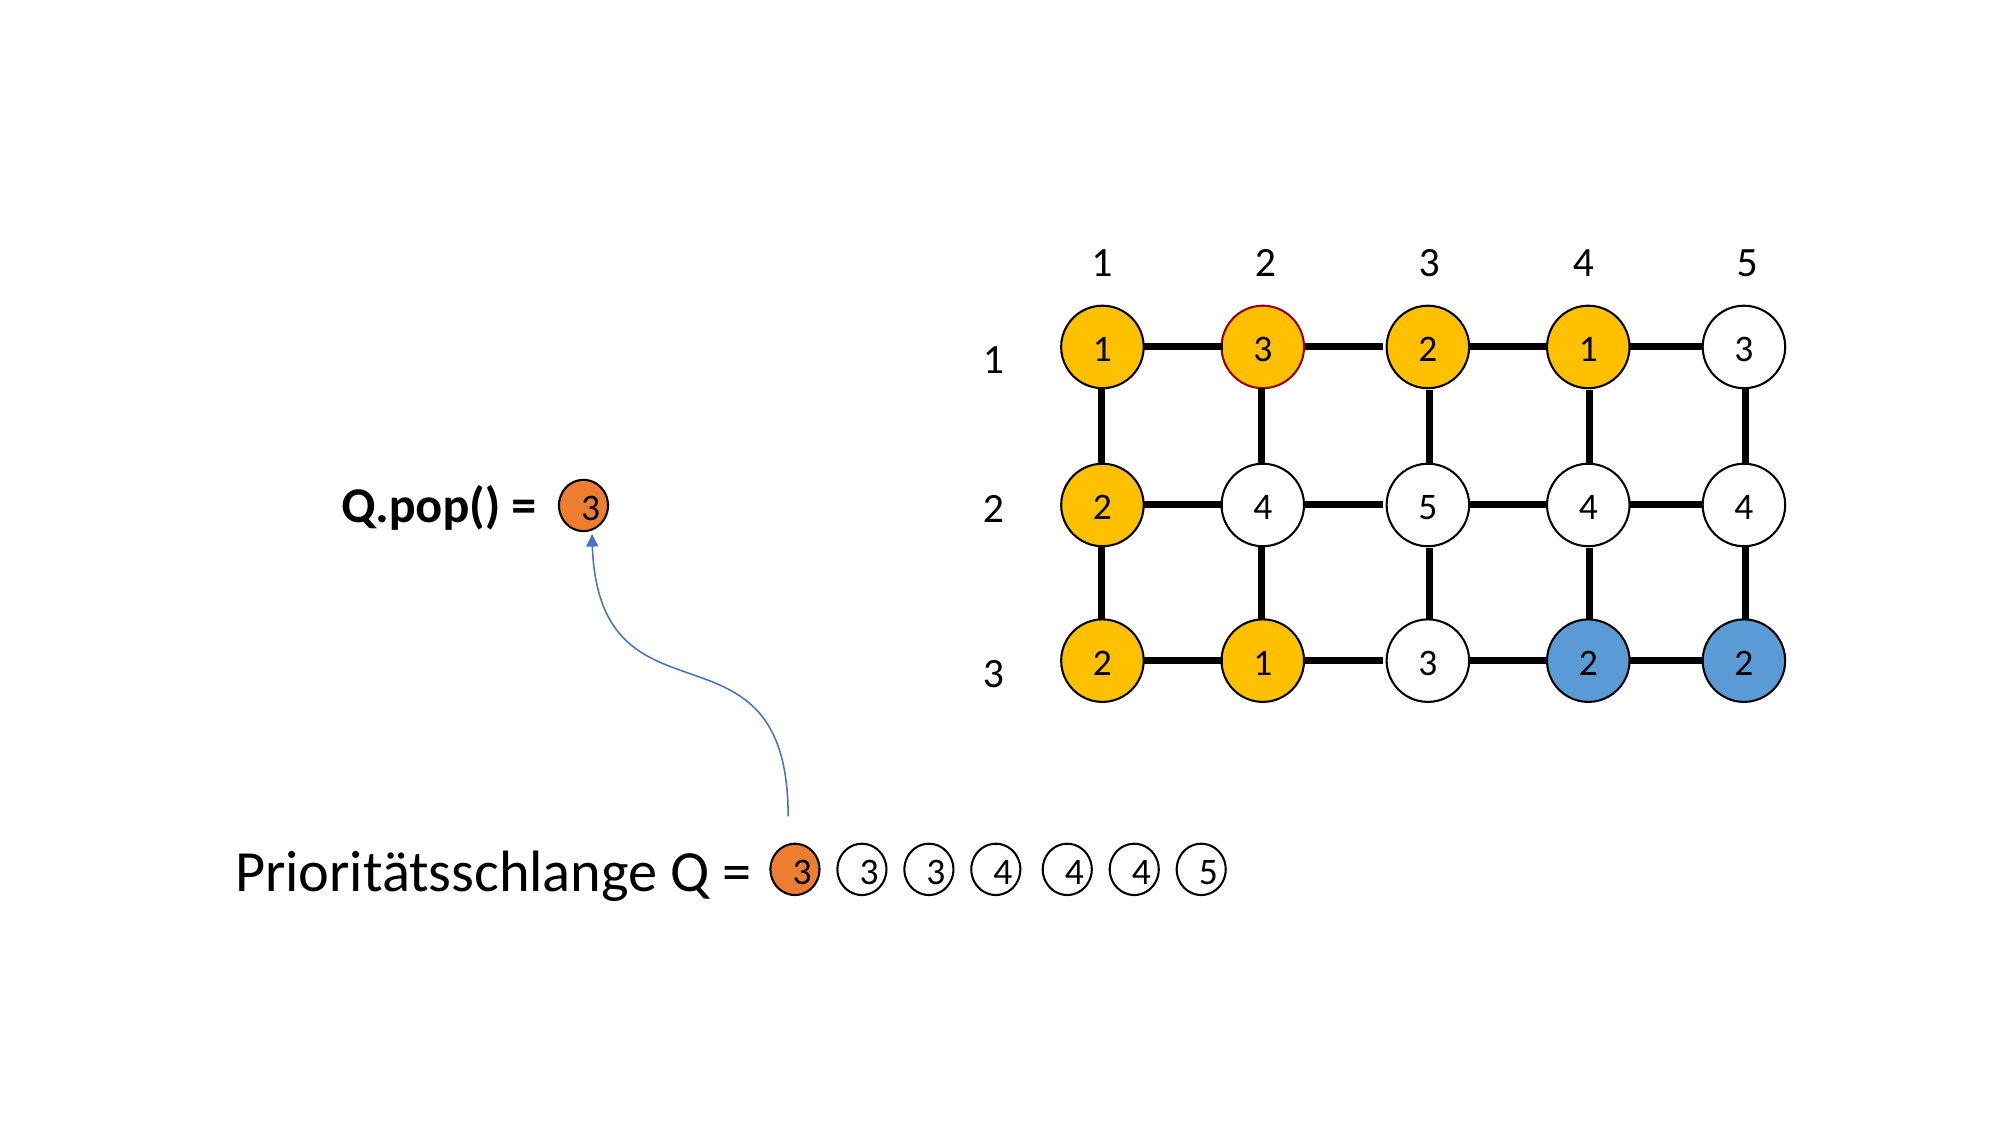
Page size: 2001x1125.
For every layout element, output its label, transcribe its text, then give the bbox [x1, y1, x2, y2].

text_box 5 [1386, 463, 1470, 547]
text_box 4 [1547, 463, 1630, 547]
text_box 2 [1547, 619, 1630, 702]
text_box [1098, 388, 1104, 463]
text_box 1 [1547, 305, 1630, 389]
text_box [1305, 344, 1383, 350]
text_box Prioritätsschlange Q = [220, 825, 775, 912]
text_box 4 [1109, 843, 1159, 896]
text_box [1426, 391, 1432, 463]
text_box 2 [1061, 619, 1144, 702]
text_box [1471, 502, 1548, 508]
text_box 1 [1061, 305, 1144, 389]
text_box 2 [948, 472, 1047, 539]
text_box 2 [1386, 305, 1470, 389]
text_box 3 [948, 638, 1034, 704]
text_box 4 [971, 843, 1021, 896]
text_box [1098, 546, 1104, 619]
text_box [1426, 549, 1432, 619]
text_box [1471, 657, 1548, 663]
text_box Q.pop() = [326, 464, 583, 541]
text_box 3 [770, 843, 820, 896]
text_box [1259, 388, 1265, 463]
text_box 4 [1042, 843, 1092, 896]
text_box 5 [1176, 843, 1226, 896]
text_box [1631, 657, 1702, 663]
text_box 3 [1386, 619, 1470, 702]
text_box [1305, 657, 1383, 663]
text_box 2 [1702, 619, 1786, 702]
text_box [1305, 502, 1383, 508]
text_box 3 [1702, 305, 1786, 389]
text_box 3 [837, 843, 887, 896]
text_box 4 [1702, 463, 1786, 547]
text_box 3 [583, 479, 609, 532]
text_box [1145, 502, 1222, 508]
text_box [1471, 344, 1548, 350]
text_box 1 [948, 324, 1024, 390]
text_box [1145, 344, 1222, 350]
text_box [1259, 546, 1265, 619]
text_box 4 [1221, 463, 1305, 547]
text_box [1742, 388, 1748, 463]
text_box 1 [1221, 619, 1305, 702]
text_box 1 2 3 4 5 [1076, 227, 1784, 294]
text_box [1631, 344, 1702, 350]
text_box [548, 576, 832, 774]
text_box 3 [1221, 305, 1305, 389]
text_box [1145, 657, 1222, 663]
text_box 3 [904, 843, 954, 896]
text_box 2 [1061, 463, 1144, 547]
text_box [1742, 546, 1748, 619]
text_box [1586, 549, 1592, 619]
text_box [1631, 502, 1702, 508]
text_box [1586, 391, 1592, 463]
